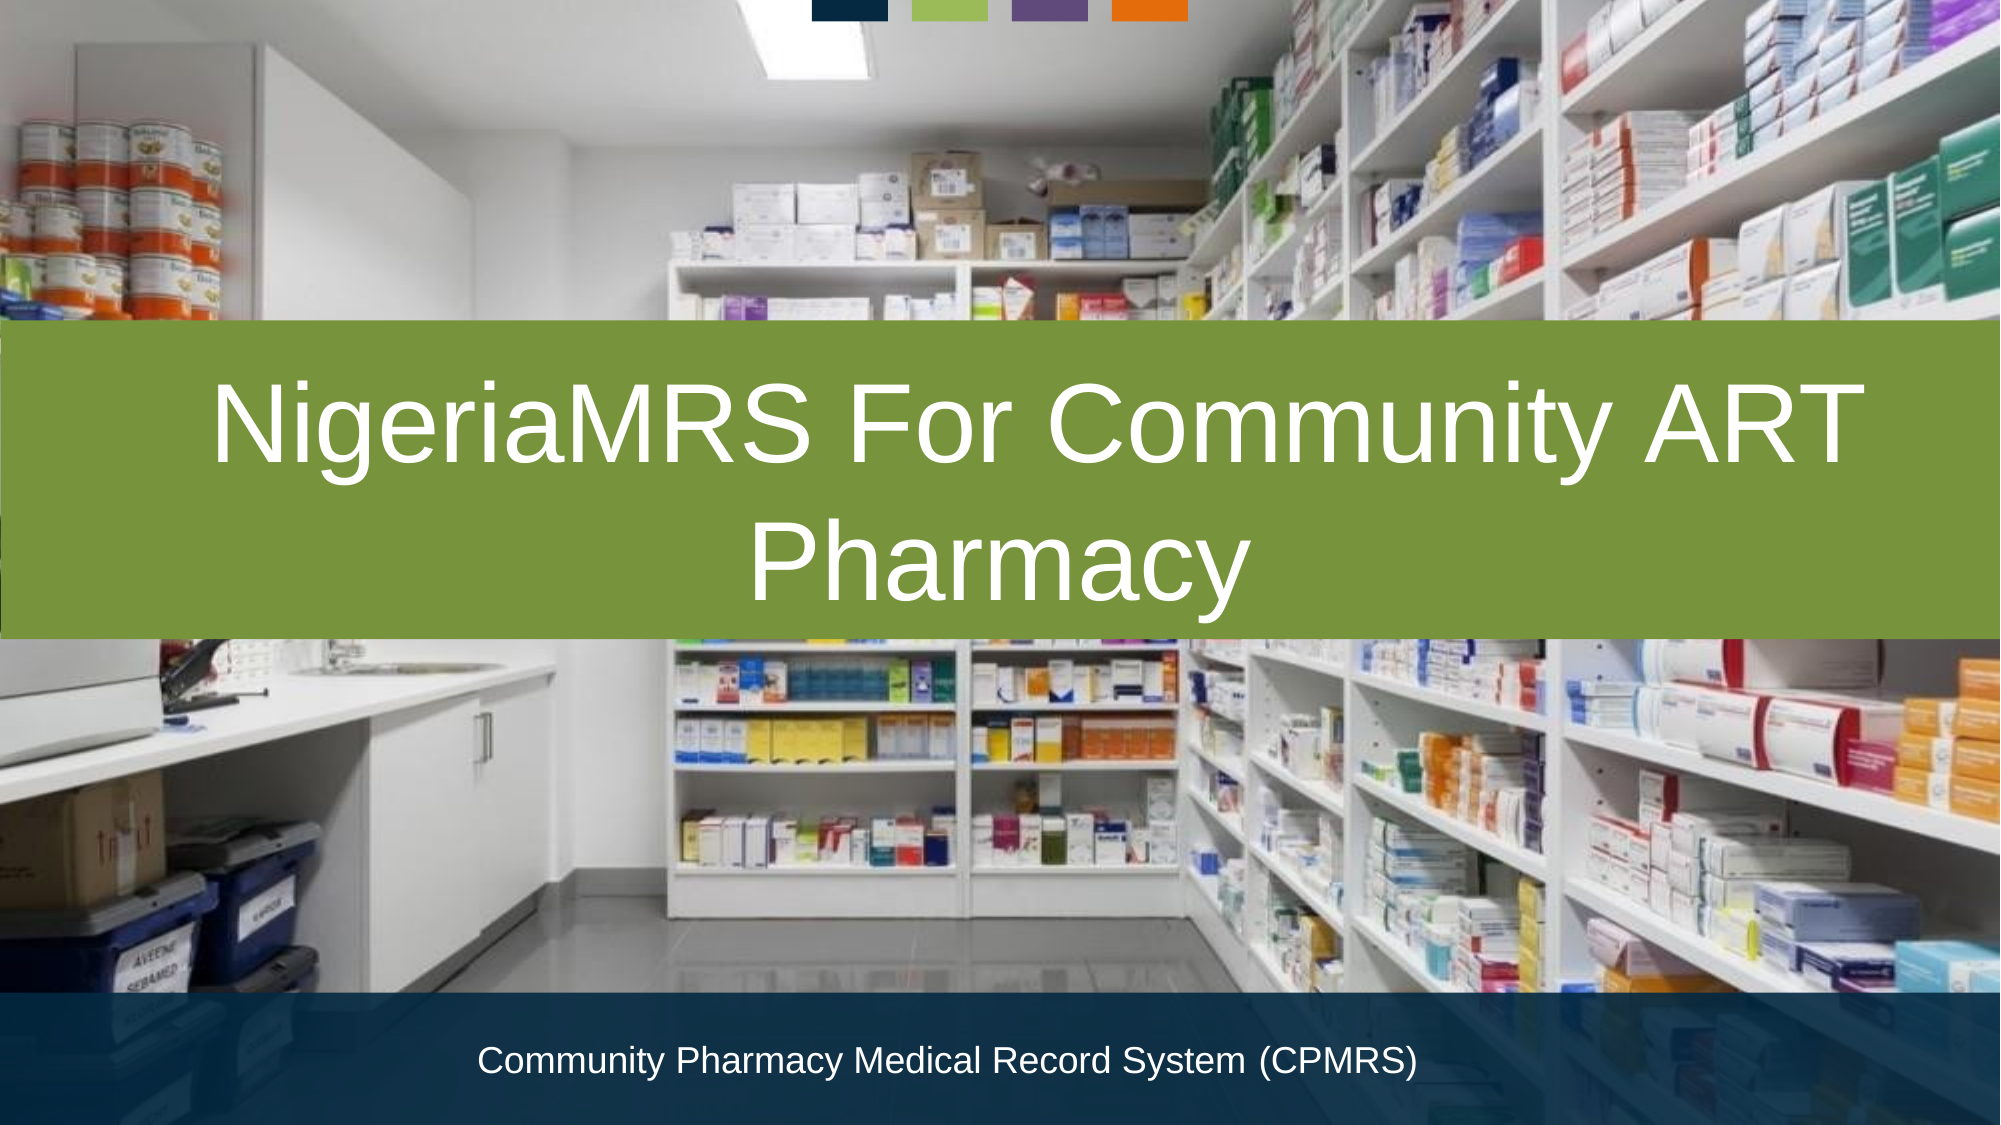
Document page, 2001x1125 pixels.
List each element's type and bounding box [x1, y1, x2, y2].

text_box [0, 0, 2000, 1125]
text_box [811, 0, 1189, 22]
